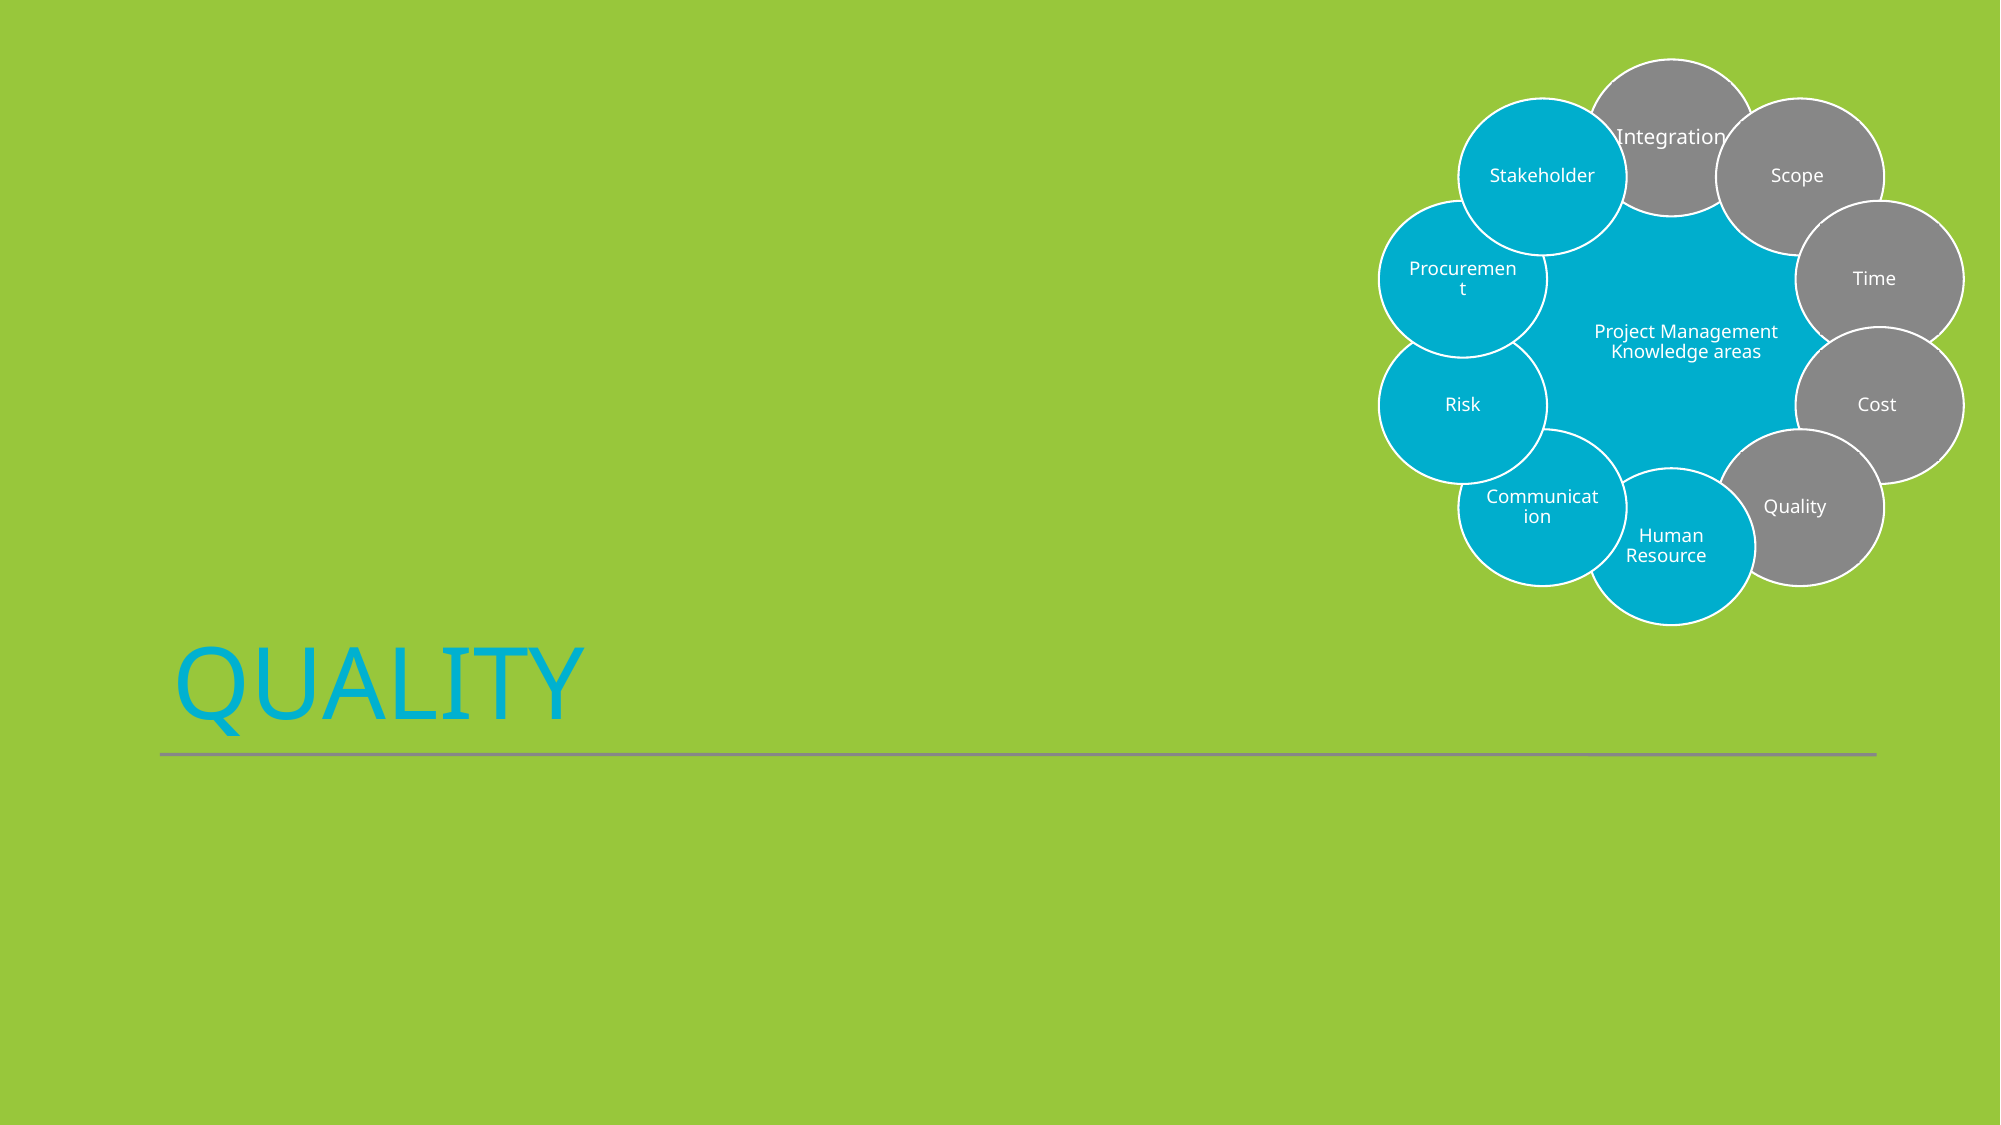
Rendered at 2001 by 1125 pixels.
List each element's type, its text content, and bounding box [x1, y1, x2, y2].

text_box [1378, 59, 1964, 626]
title Quality [157, 387, 1858, 749]
